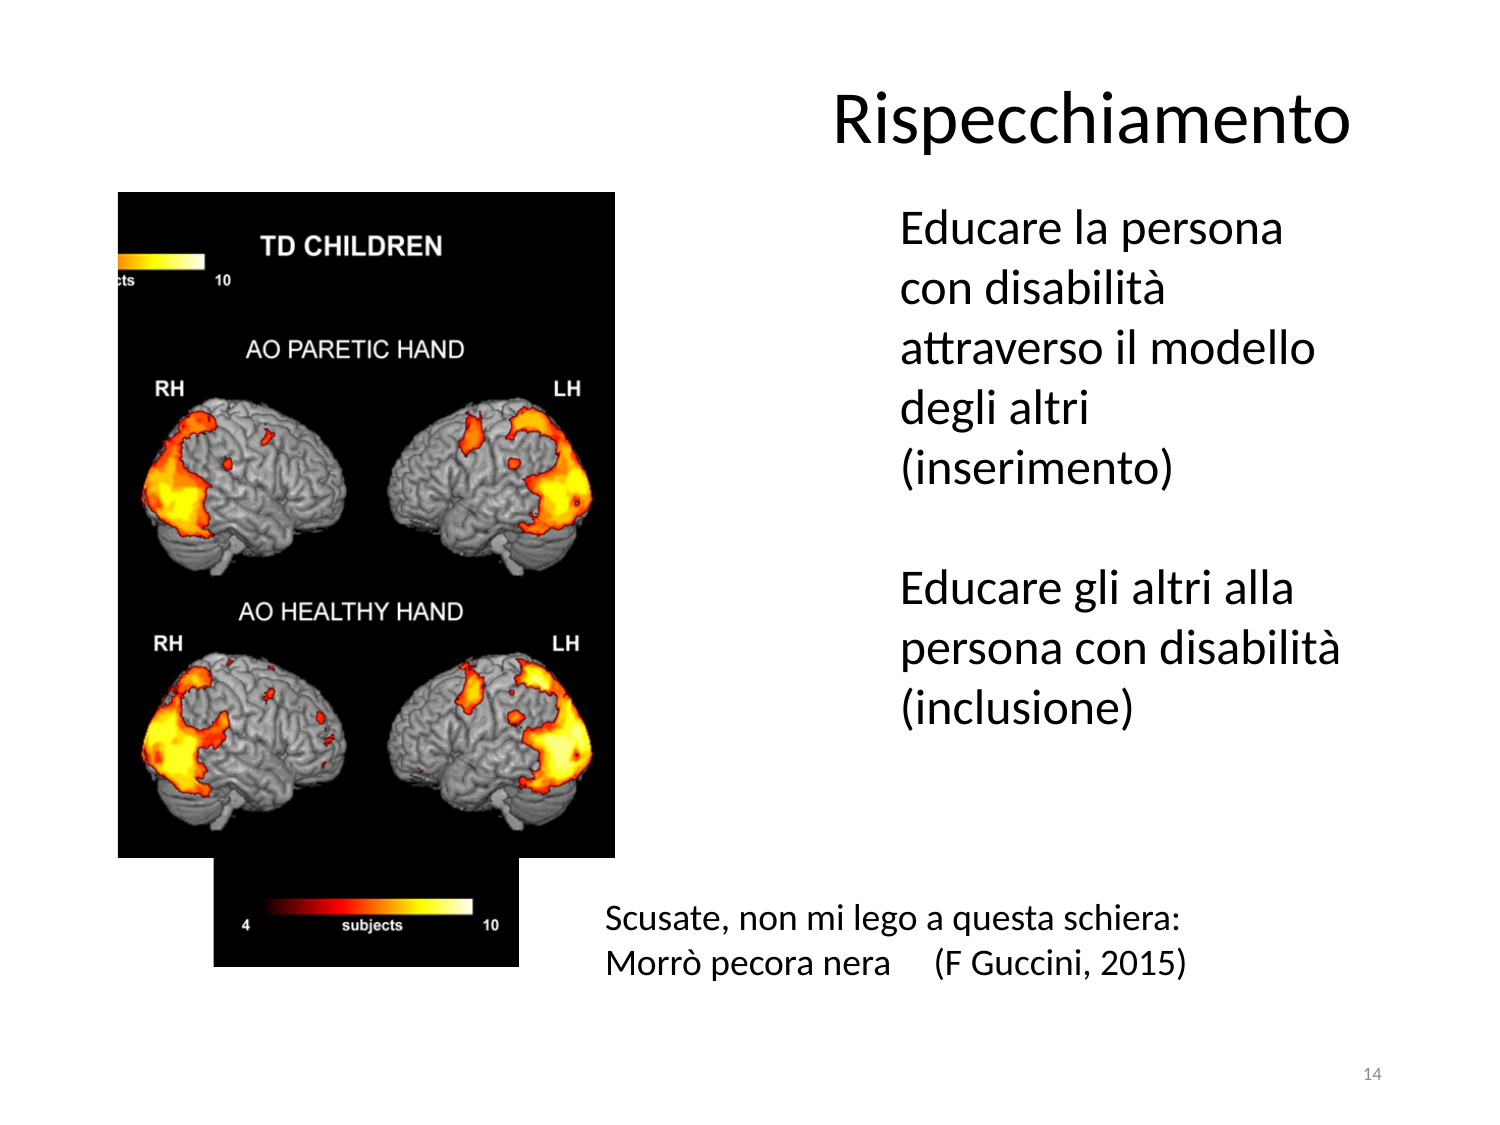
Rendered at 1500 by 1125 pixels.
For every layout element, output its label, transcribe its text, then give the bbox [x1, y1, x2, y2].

text_box Educare la persona con disabilità attraverso il modello degli altri (inserimento) Educare gli altri alla persona con disabilità (inclusione) [885, 187, 1383, 742]
text_box Scusate, non mi lego a questa schiera: Morrò pecora nera (F Guccini, 2015) [590, 885, 1210, 991]
text_box Rispecchiamento [817, 61, 1420, 166]
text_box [117, 192, 615, 967]
slide_number 14 [1059, 1042, 1397, 1103]
